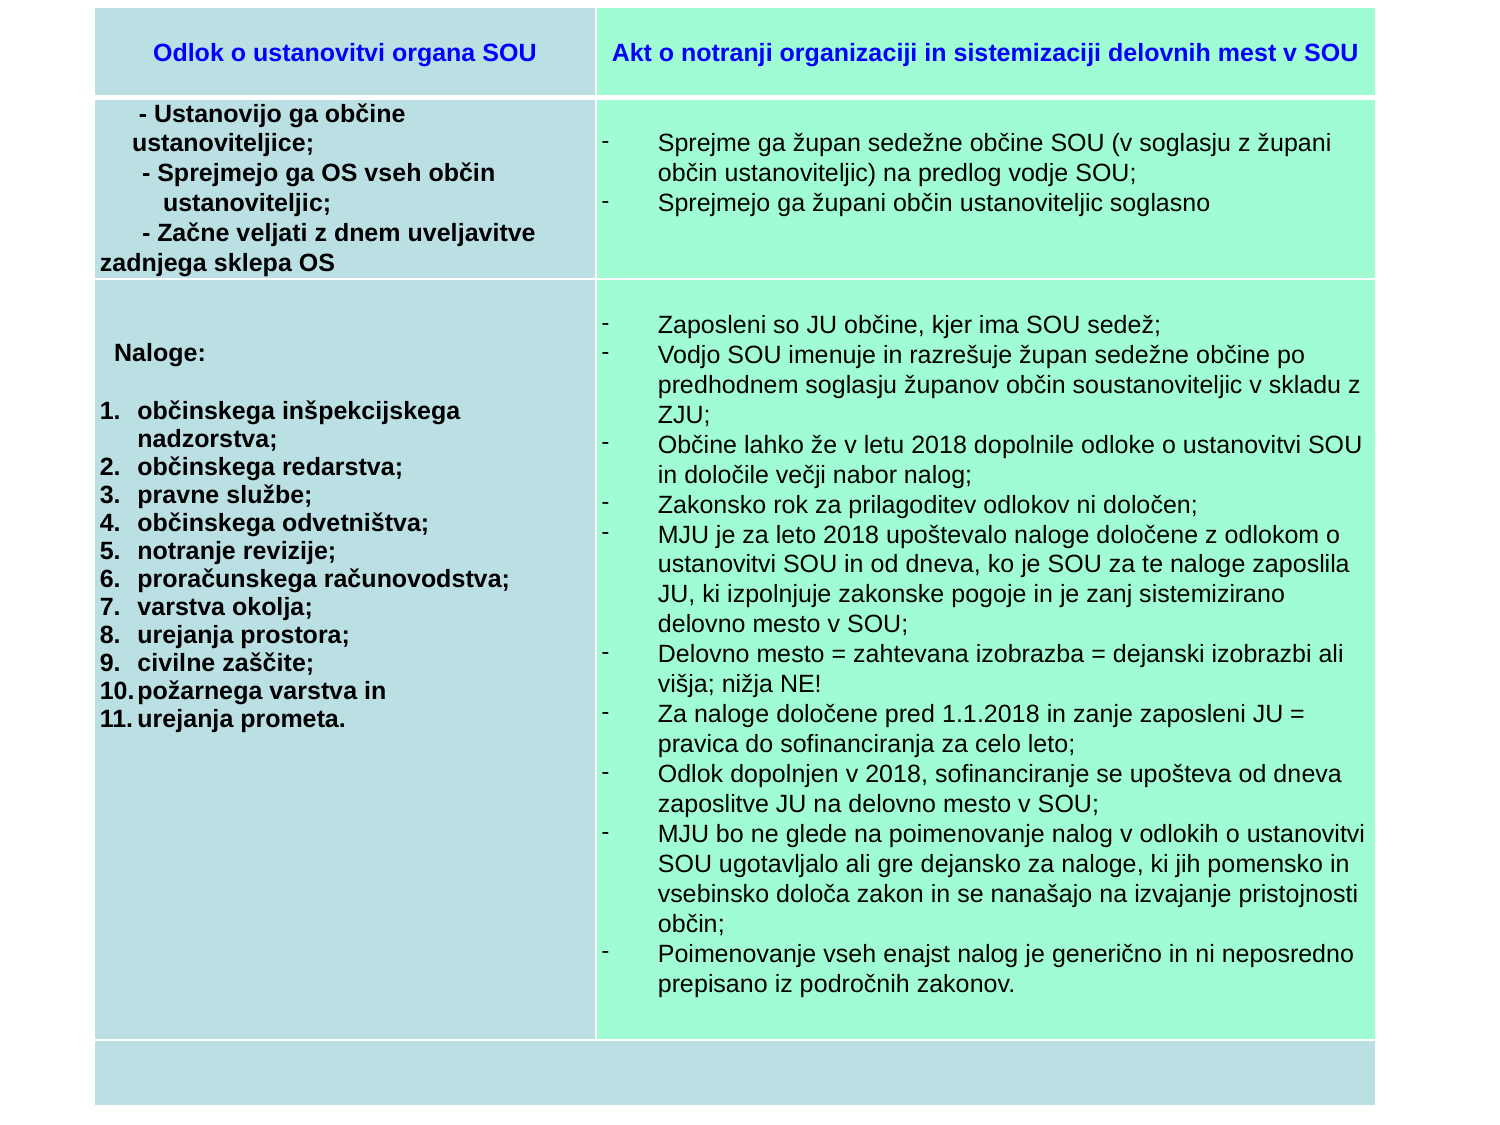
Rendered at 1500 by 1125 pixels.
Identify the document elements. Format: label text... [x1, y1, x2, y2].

table_cell - Ustanovijo ga občine ustanoviteljice; - Sprejmejo ga OS vseh občin ustanoviteljic; - Začne veljati z dnem uveljavitve zadnjega sklepa OS [95, 100, 595, 278]
table_header Odlok o ustanovitvi organa SOU [95, 8, 595, 95]
table_cell [95, 1041, 1375, 1105]
table_cell Zaposleni so JU občine, kjer ima SOU sedež; Vodjo SOU imenuje in razrešuje župan sedežne občine po predhodnem soglasju županov občin soustanoviteljic v skladu z ZJU; Občine lahko že v letu 2018 dopolnile odloke o ustanovitvi SOU in določile večji nabor nalog; Zakonsko rok za prilagoditev odlokov ni določen; MJU je za leto 2018 upoštevalo naloge določene z odlokom o ustanovitvi SOU in od dneva, ko je SOU za te naloge zaposlila JU, ki izpolnjuje zakonske pogoje in je zanj sistemizirano delovno mesto v SOU; Delovno mesto = zahtevana izobrazba = dejanski izobrazbi ali višja; nižja NE! Za naloge določene pred 1.1.2018 in zanje zaposleni JU = pravica do sofinanciranja za celo leto; Odlok dopolnjen v 2018, sofinanciranje se upošteva od dneva zaposlitve JU na delovno mesto v SOU; MJU bo ne glede na poimenovanje nalog v odlokih o ustanovitvi SOU ugotavljalo ali gre dejansko za naloge, ki jih pomensko in vsebinsko določa zakon in se nanašajo na izvajanje pristojnosti občin; Poimenovanje vseh enajst nalog je generično in ni neposredno prepisano iz področnih zakonov. [597, 280, 1375, 1039]
table_cell Sprejme ga župan sedežne občine SOU (v soglasju z župani občin ustanoviteljic) na predlog vodje SOU; Sprejmejo ga župani občin ustanoviteljic soglasno [597, 100, 1375, 278]
table_header Akt o notranji organizaciji in sistemizaciji delovnih mest v SOU [597, 8, 1375, 95]
table_cell Naloge: občinskega inšpekcijskega nadzorstva; občinskega redarstva; pravne službe; občinskega odvetništva; notranje revizije; proračunskega računovodstva; varstva okolja; urejanja prostora; civilne zaščite; požarnega varstva in urejanja prometa. [95, 280, 595, 1039]
